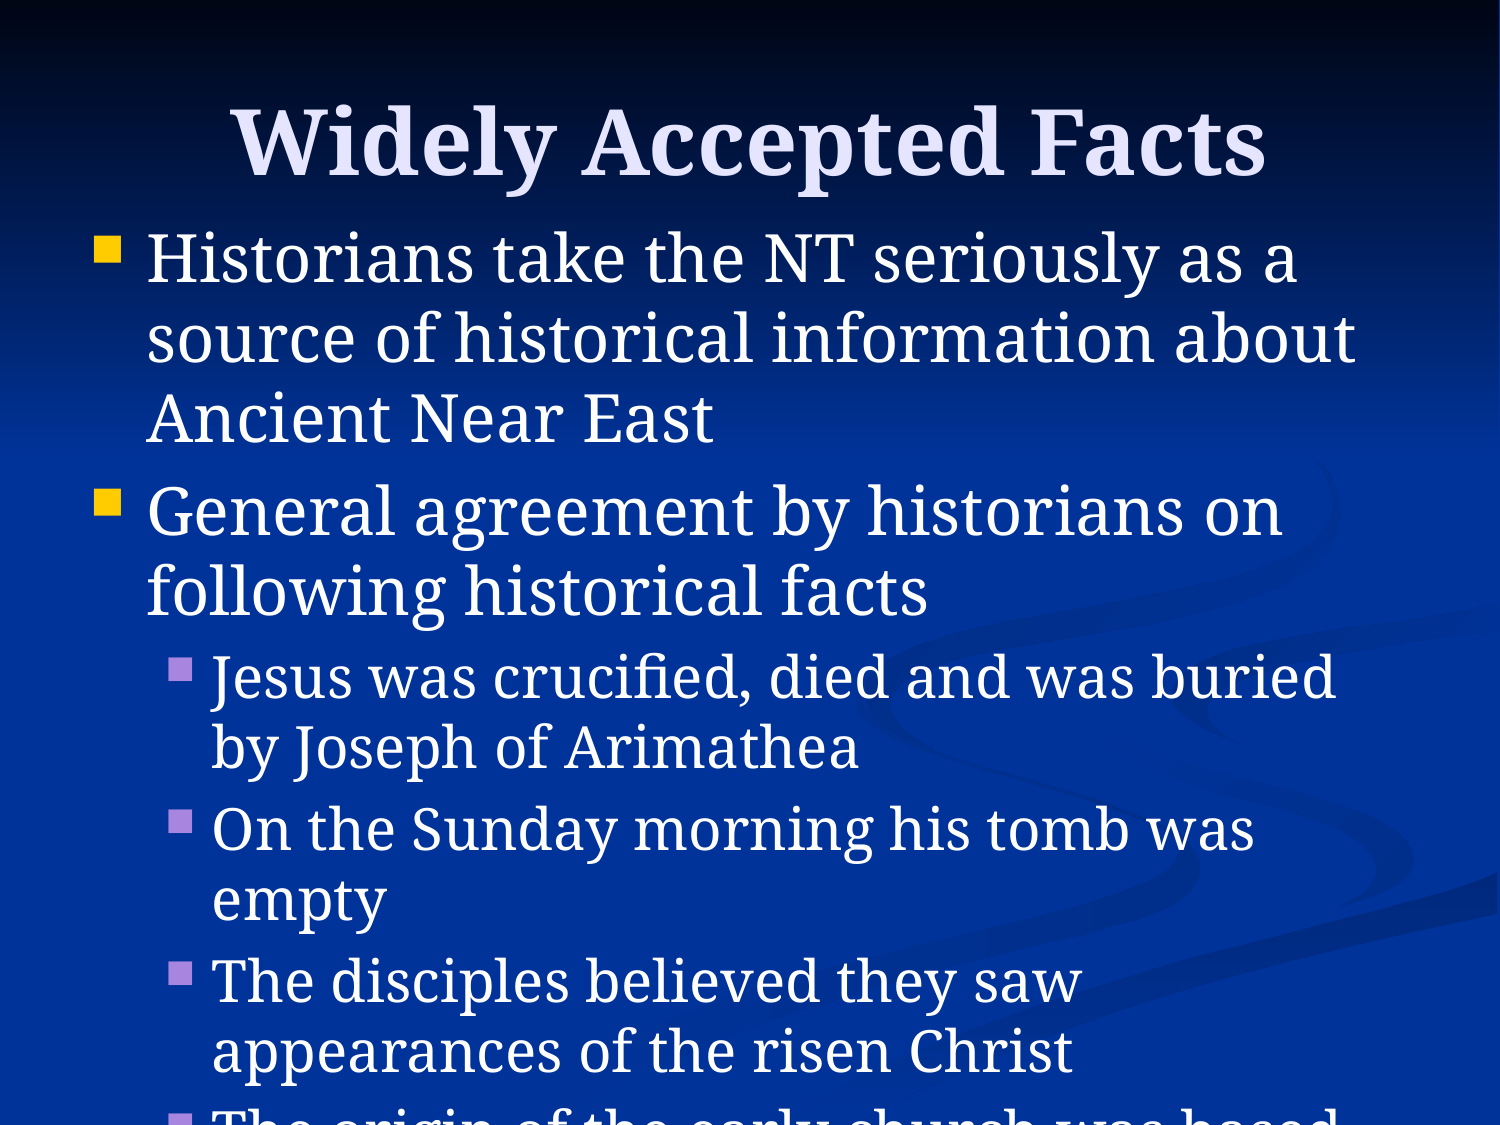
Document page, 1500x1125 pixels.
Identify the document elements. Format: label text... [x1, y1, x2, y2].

list Historians take the NT seriously as a source of historical information about Ancient Near East General agreement by historians on following historical facts Jesus was crucified, died and was buried by Joseph of Arimathea On the Sunday morning his tomb was empty The disciples believed they saw appearances of the risen Christ The origin of the early church was based on the belief in the resurrection [74, 207, 1426, 1095]
title Widely Accepted Facts [74, 44, 1426, 207]
